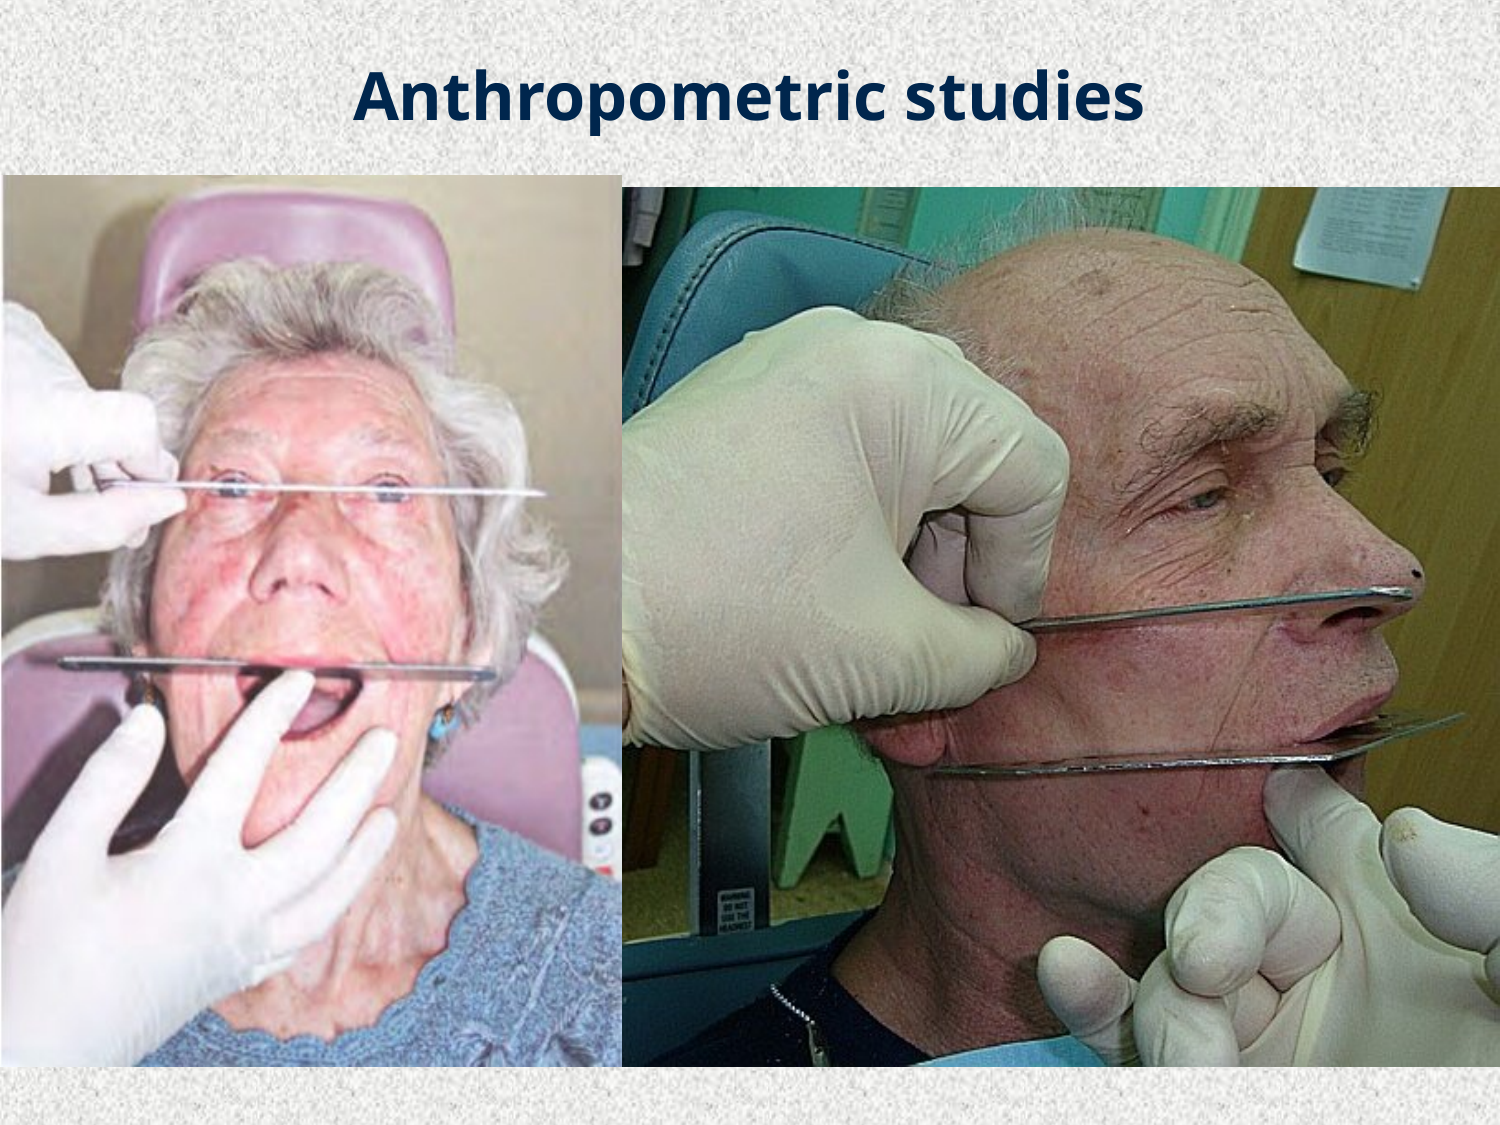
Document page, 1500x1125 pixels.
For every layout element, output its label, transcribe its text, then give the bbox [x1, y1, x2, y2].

picture [0, 0, 1500, 1125]
title Anthropometric studies [74, 0, 1426, 185]
